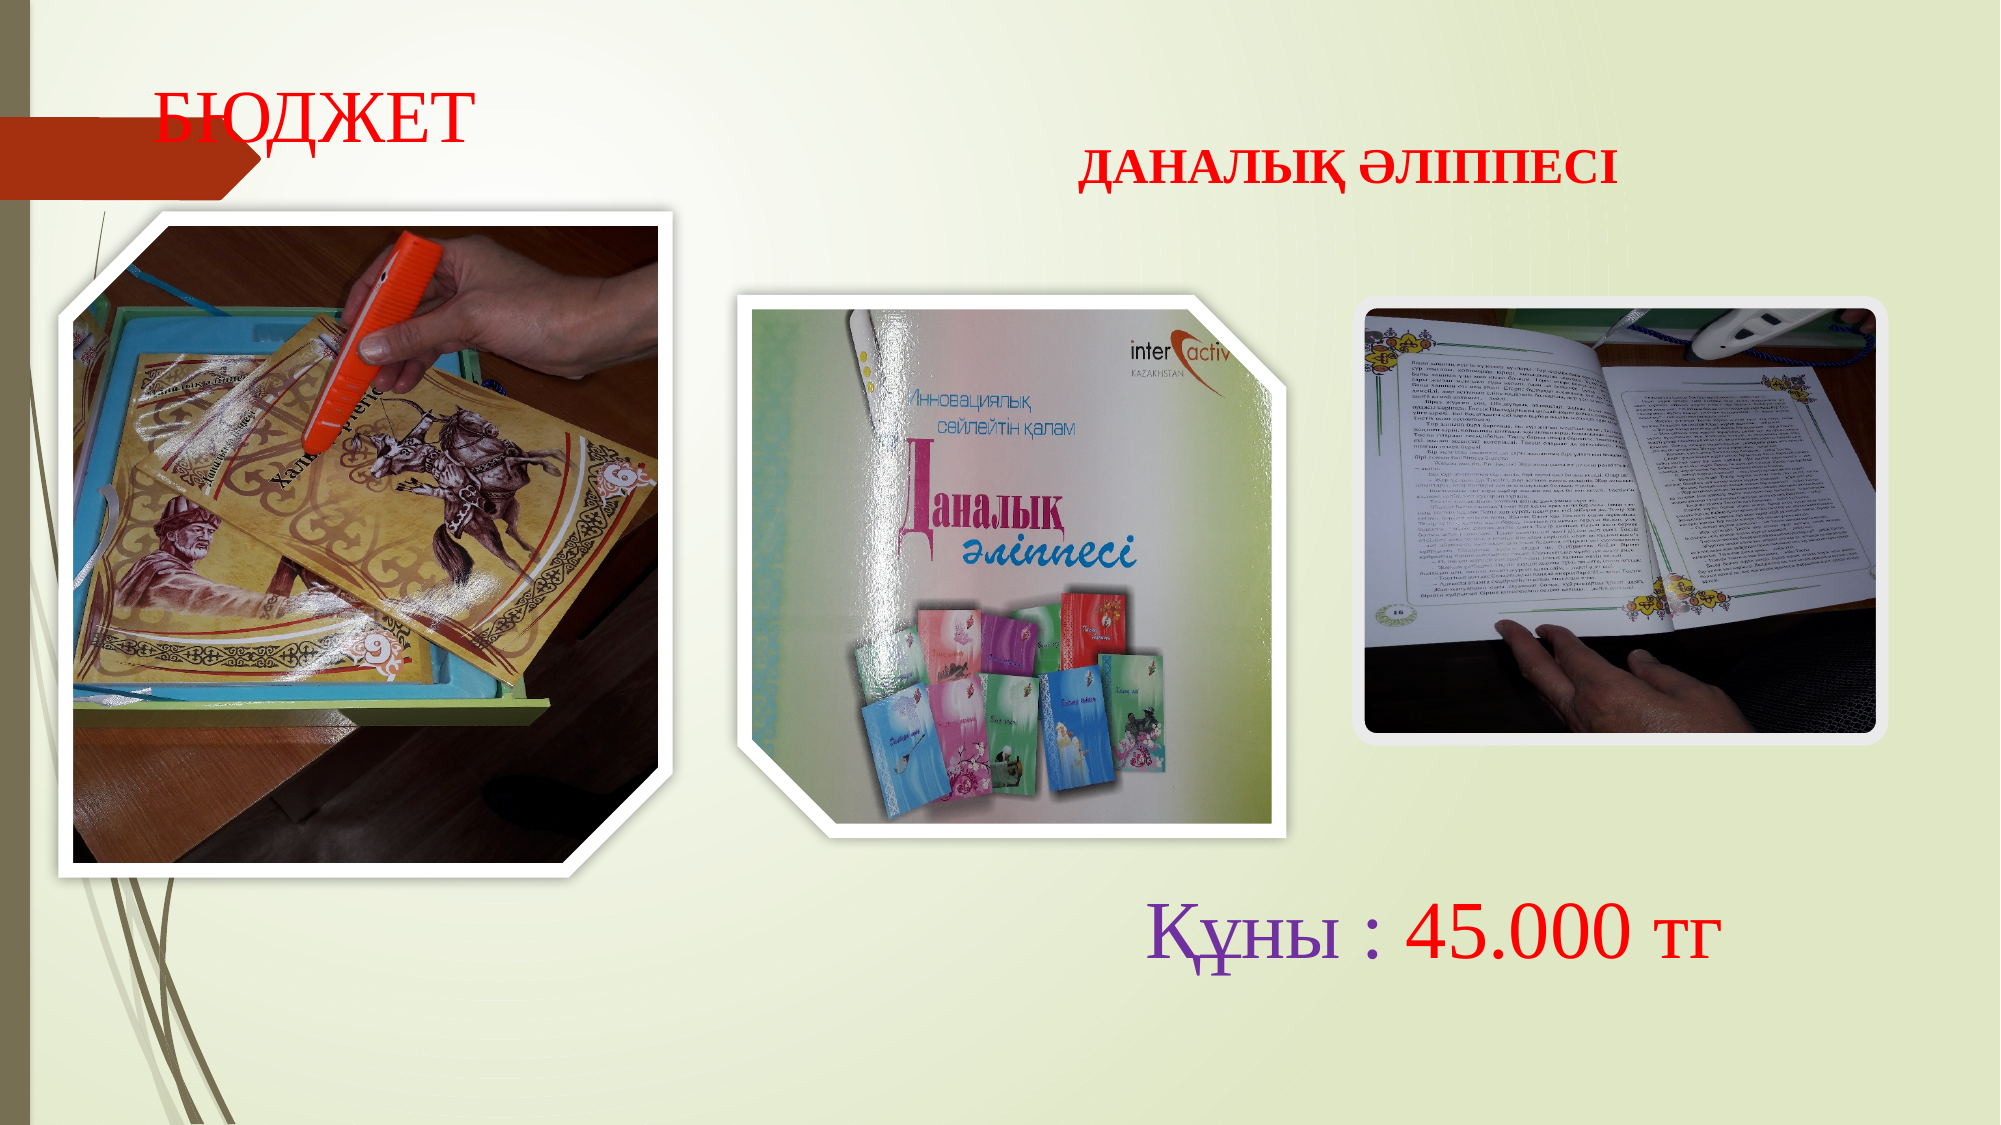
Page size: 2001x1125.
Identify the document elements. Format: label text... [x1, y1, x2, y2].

text_box ДАНАЛЫҚ ӘЛІППЕСІ [1063, 126, 1647, 201]
picture [39, 226, 692, 863]
title БЮДЖЕТ [137, 59, 594, 184]
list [744, 301, 1280, 832]
text_box Құны : 45.000 тг [1130, 870, 1739, 995]
picture [1365, 258, 1876, 783]
